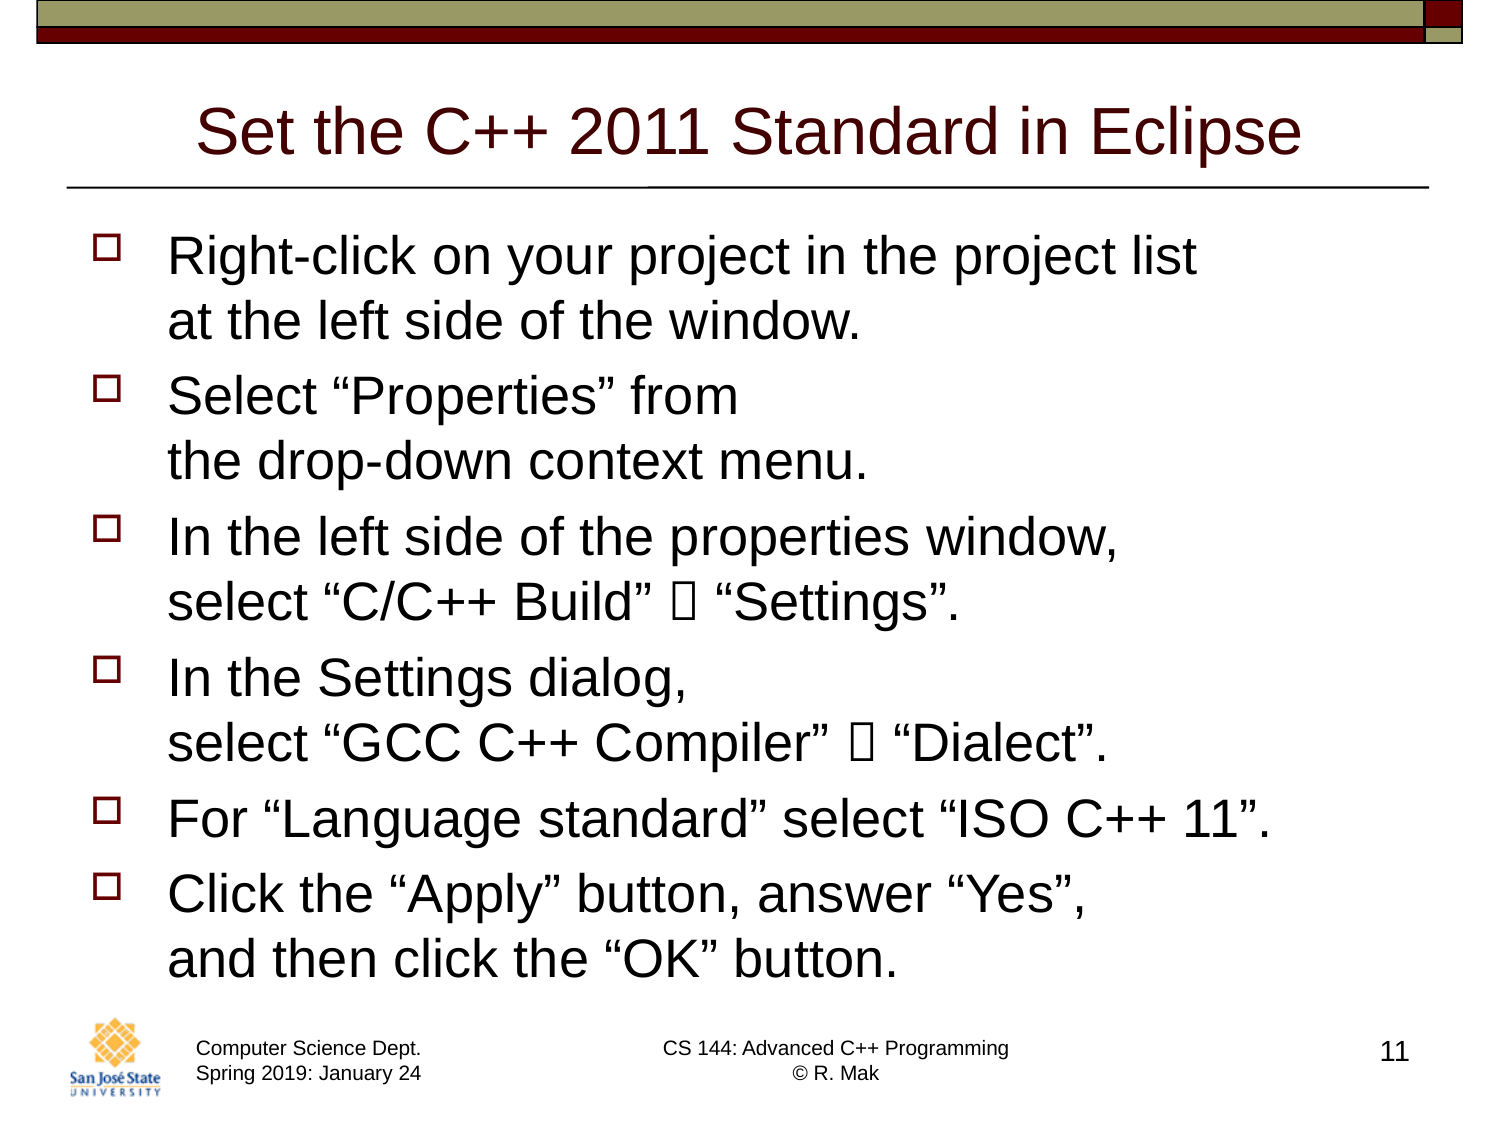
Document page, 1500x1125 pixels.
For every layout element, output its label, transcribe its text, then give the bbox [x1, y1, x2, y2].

picture [60, 1012, 166, 1112]
slide_number 11 [1320, 1025, 1425, 1100]
list Right-click on your project in the project list at the left side of the window. Select “Properties” from the drop-down context menu. In the left side of the properties window, select “C/C++ Build”  “Settings”. In the Settings dialog, select “GCC C++ Compiler”  “Dialect”. For “Language standard” select “ISO C++ 11”. Click the “Apply” button, answer “Yes”, and then click the “OK” button. [75, 212, 1425, 1006]
title Set the C++ 2011 Standard in Eclipse [75, 67, 1425, 175]
